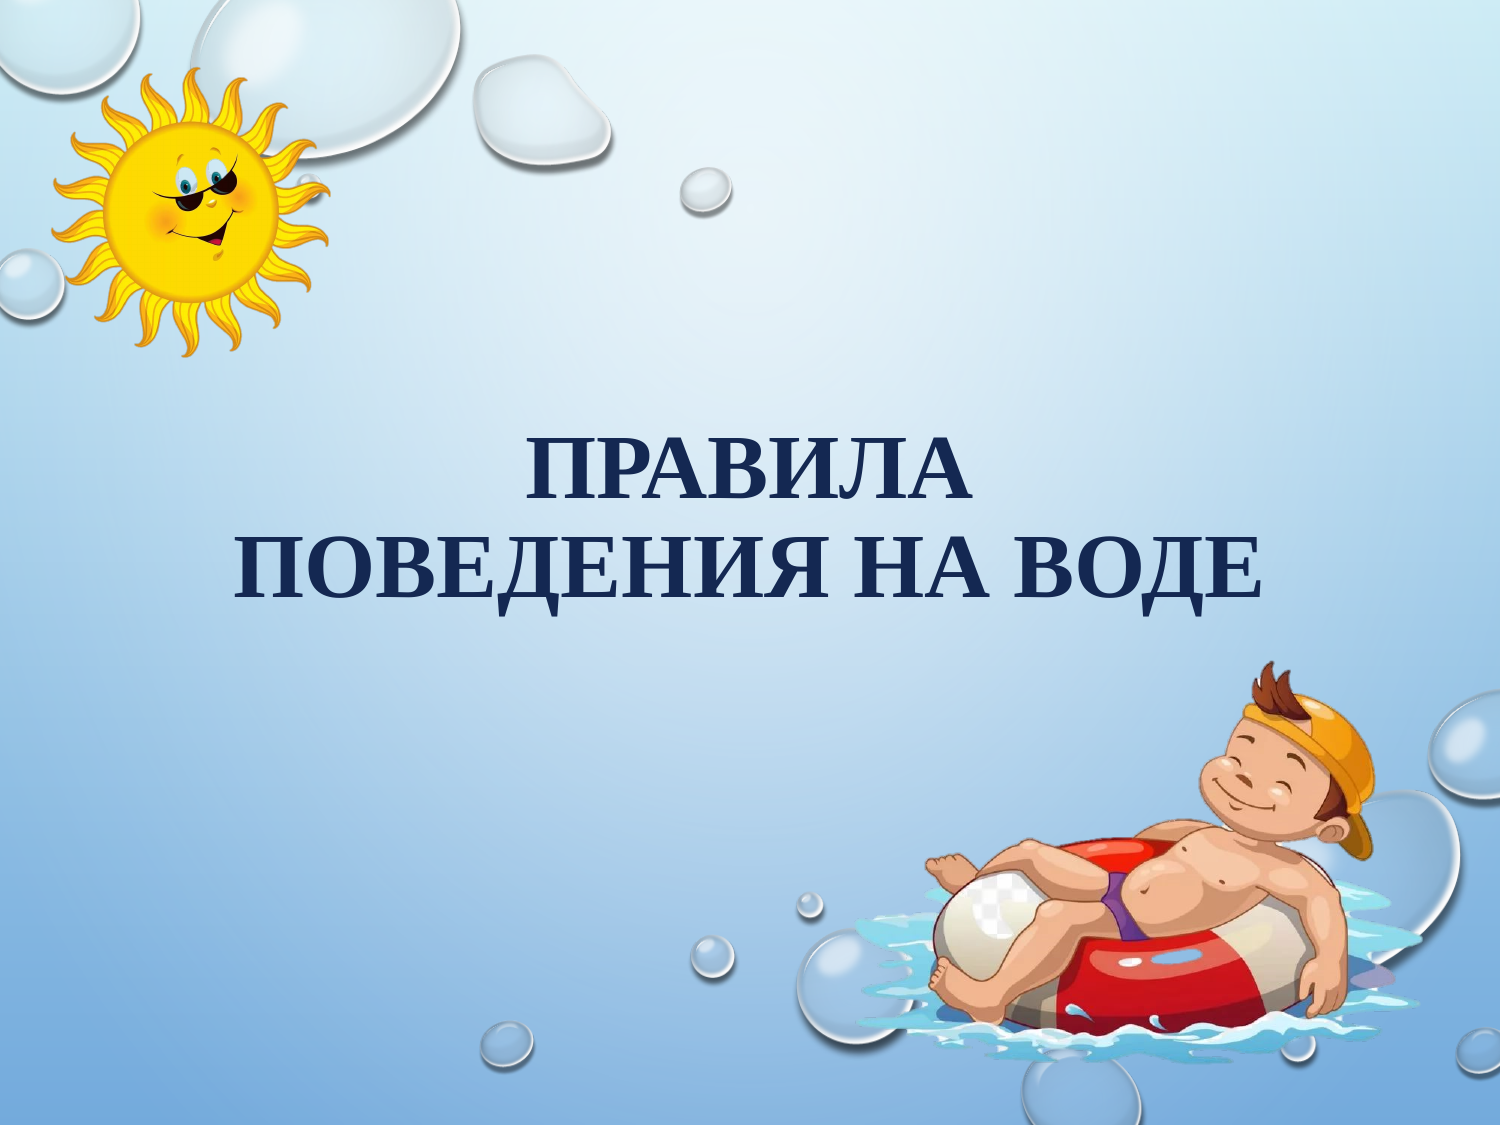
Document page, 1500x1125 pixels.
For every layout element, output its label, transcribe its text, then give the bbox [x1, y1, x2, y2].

picture [0, 0, 1500, 1125]
text_box [253, 48, 1323, 274]
title Правила поведения на воде [215, 274, 1285, 625]
